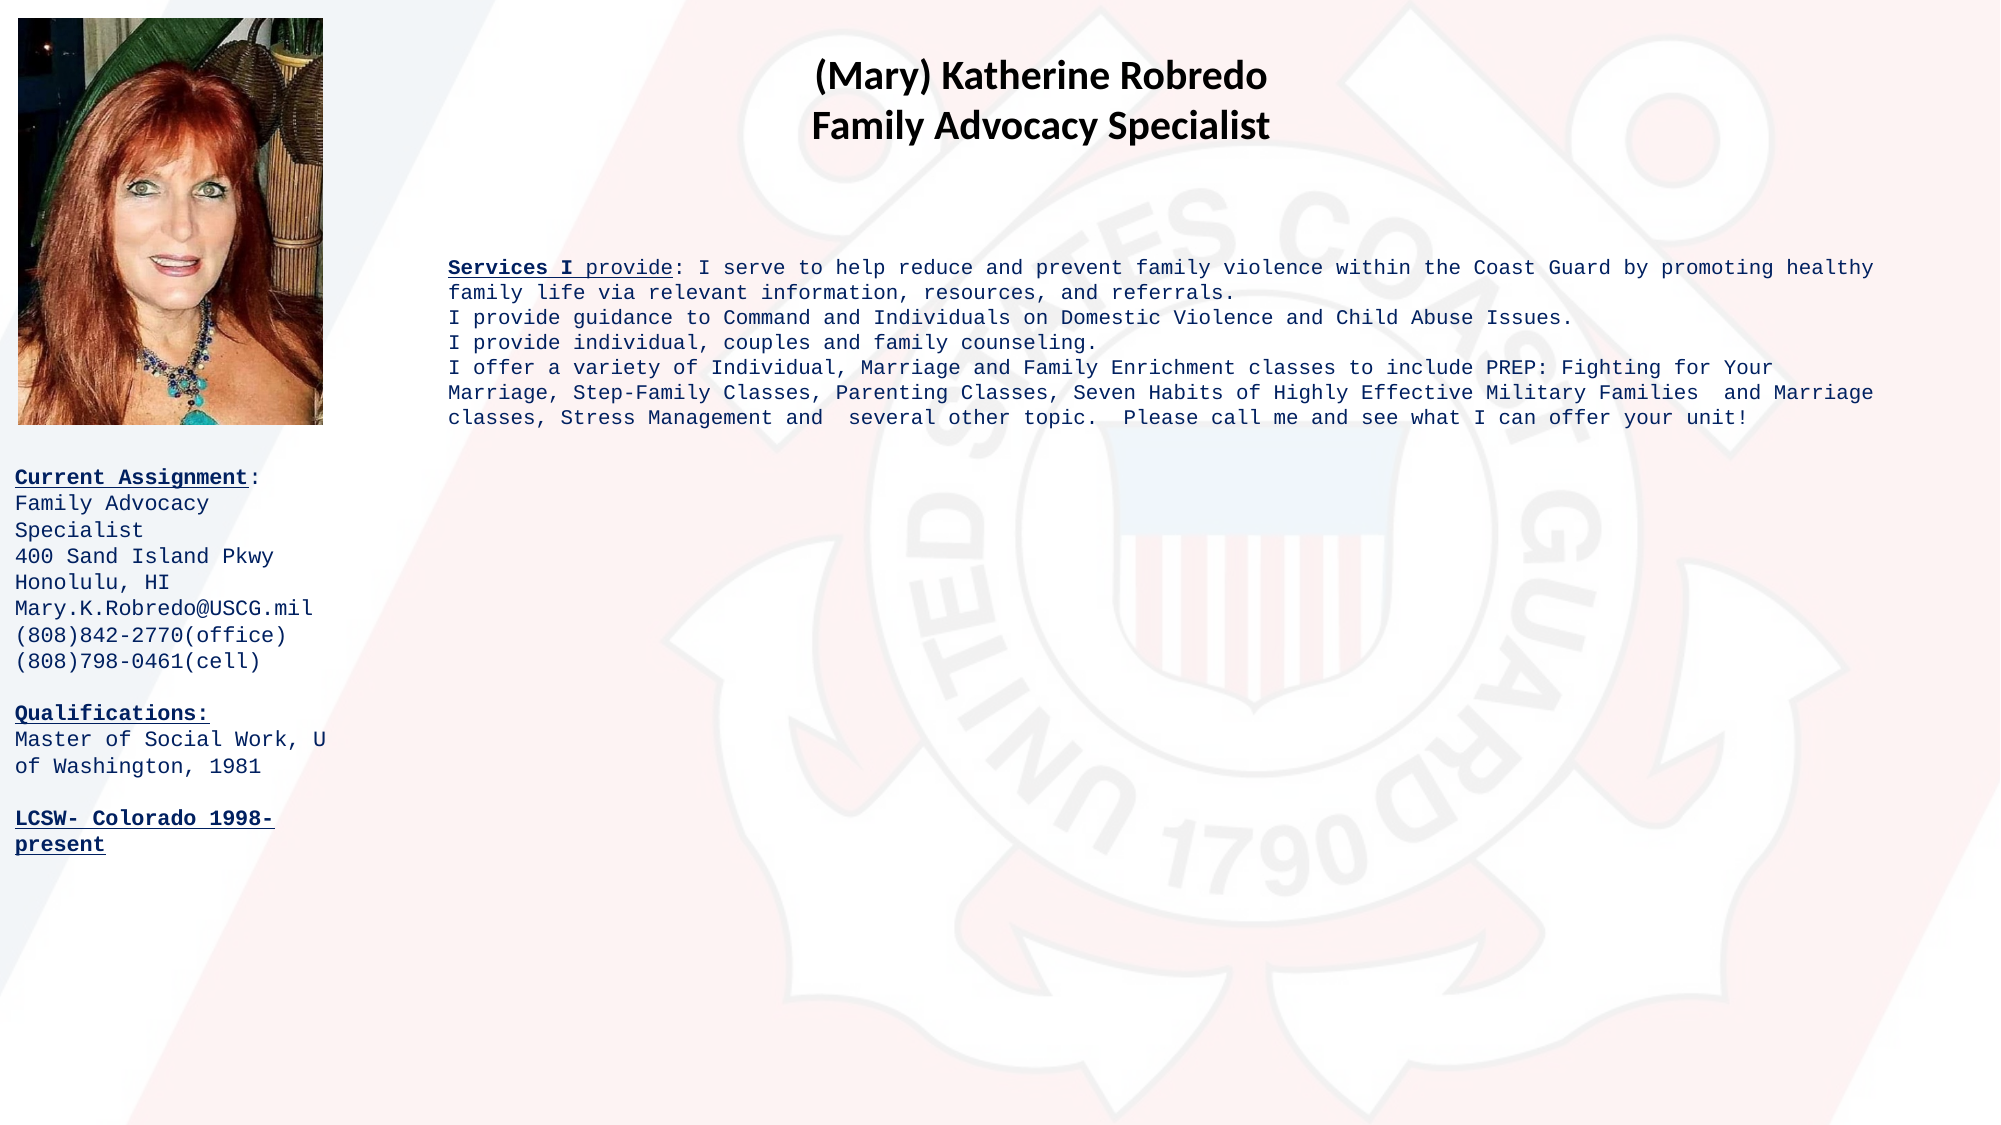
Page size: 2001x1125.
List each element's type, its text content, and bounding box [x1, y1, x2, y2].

text_box Current Assignment: Family Advocacy Specialist 400 Sand Island Pkwy Honolulu, HI Mary.K.Robredo@USCG.mil (808)842-2770(office) (808)798-0461(cell) Qualifications: Master of Social Work, U of Washington, 1981 LCSW- Colorado 1998-present [0, 455, 343, 864]
text_box Services I provide: I serve to help reduce and prevent family violence within the Coast Guard by promoting healthy family life via relevant information, resources, and referrals. I provide guidance to Command and Individuals on Domestic Violence and Child Abuse Issues. I provide individual, couples and family counseling. I offer a variety of Individual, Marriage and Family Enrichment classes to include PREP: Fighting for Your Marriage, Step-Family Classes, Parenting Classes, Seven Habits of Highly Effective Military Families and Marriage classes, Stress Management and several other topic. Please call me and see what I can offer your unit! [433, 221, 1906, 487]
text_box (Mary) Katherine Robredo Family Advocacy Specialist [503, 40, 1579, 156]
picture [18, 18, 323, 425]
